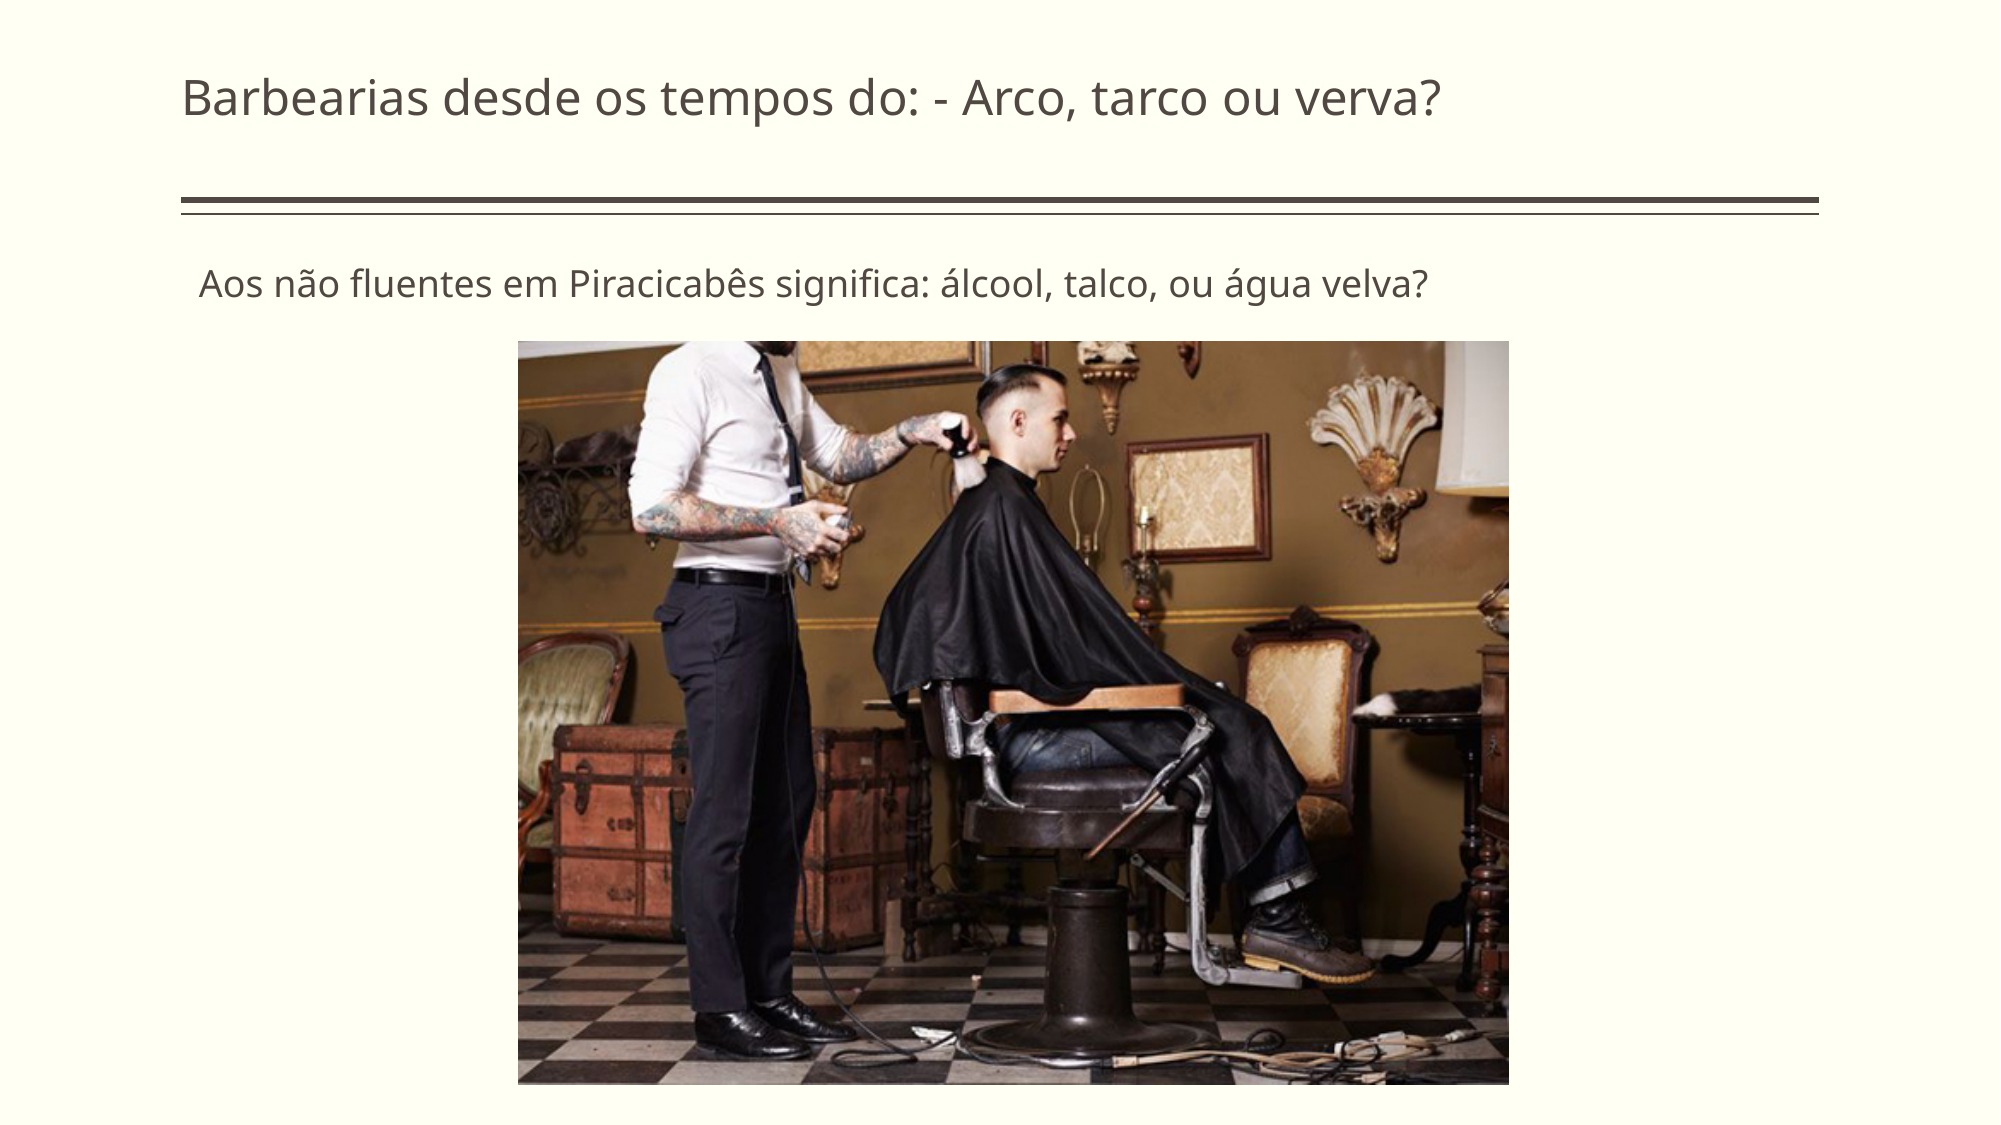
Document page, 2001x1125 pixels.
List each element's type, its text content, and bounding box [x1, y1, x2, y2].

picture [518, 341, 1509, 1085]
title Barbearias desde os tempos do: - Arco, tarco ou verva? [181, 12, 1819, 193]
text_box Aos não fluentes em Piracicabês significa: álcool, talco, ou água velva? [184, 252, 1833, 313]
